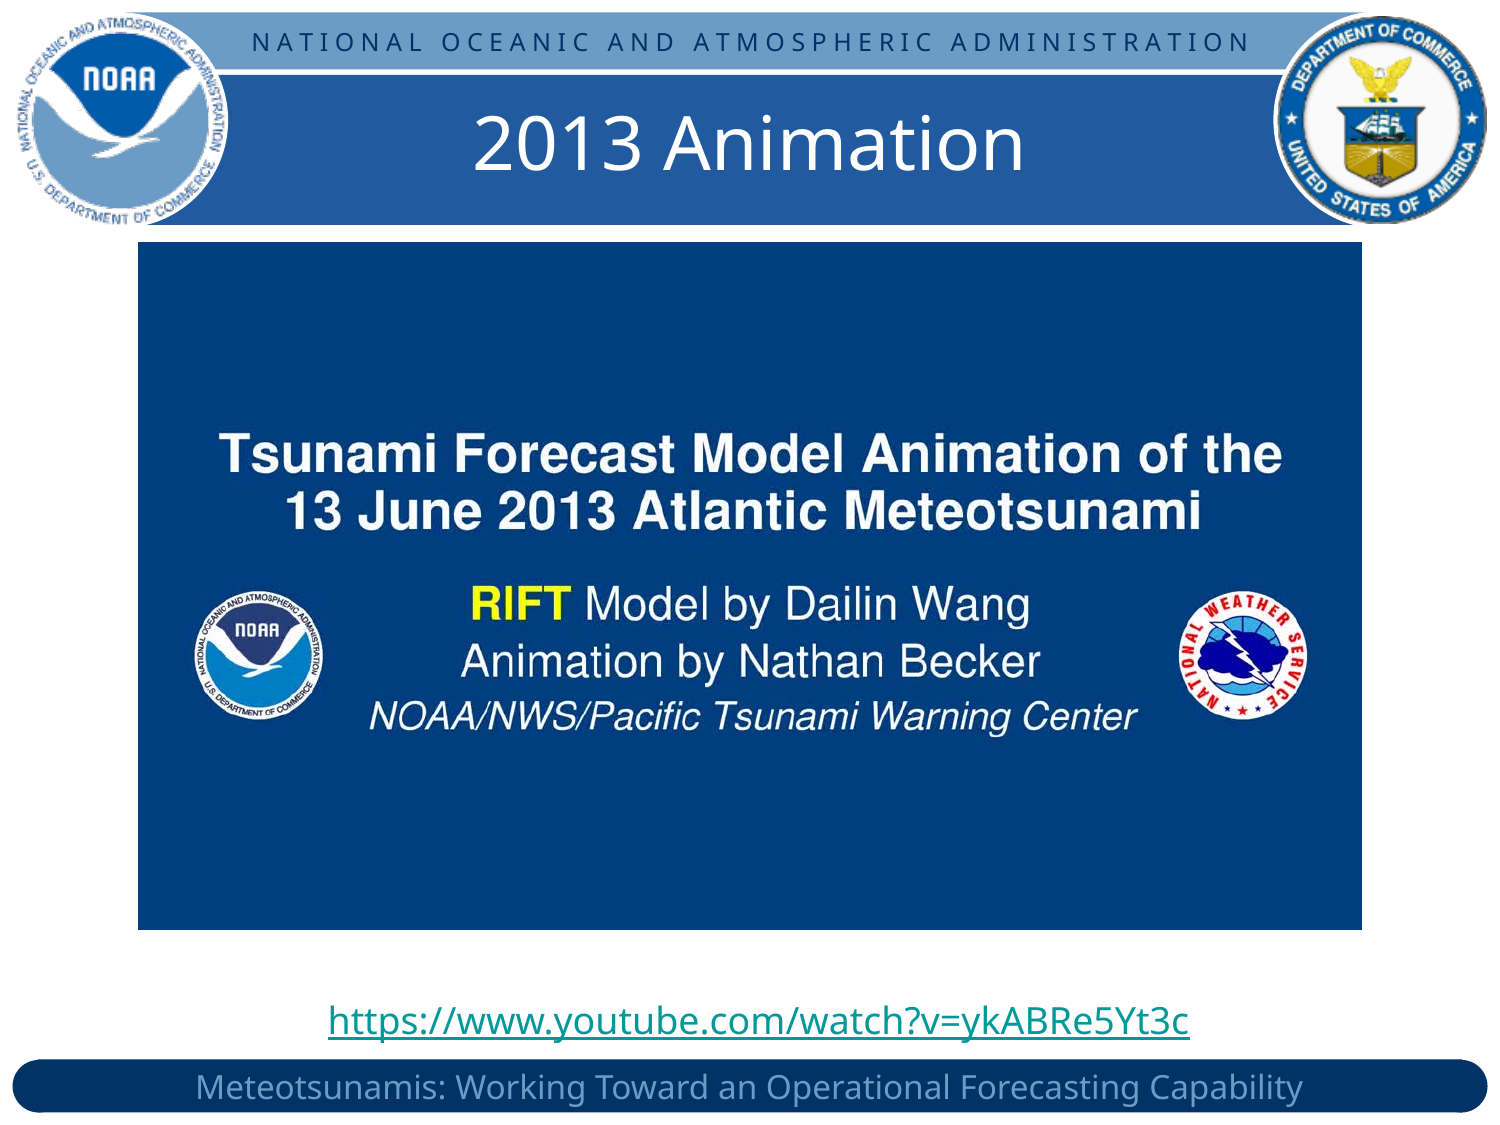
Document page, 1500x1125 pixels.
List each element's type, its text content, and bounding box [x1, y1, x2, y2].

text_box https://www.youtube.com/watch?v=ykABRe5Yt3c [312, 989, 1238, 1050]
text_box 2013 Animation [224, 87, 1275, 213]
footer Meteotsunamis: Working Toward an Operational Forecasting Capability [37, 1059, 1463, 1113]
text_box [137, 241, 1363, 931]
picture [12, 12, 229, 229]
picture [1277, 16, 1487, 224]
